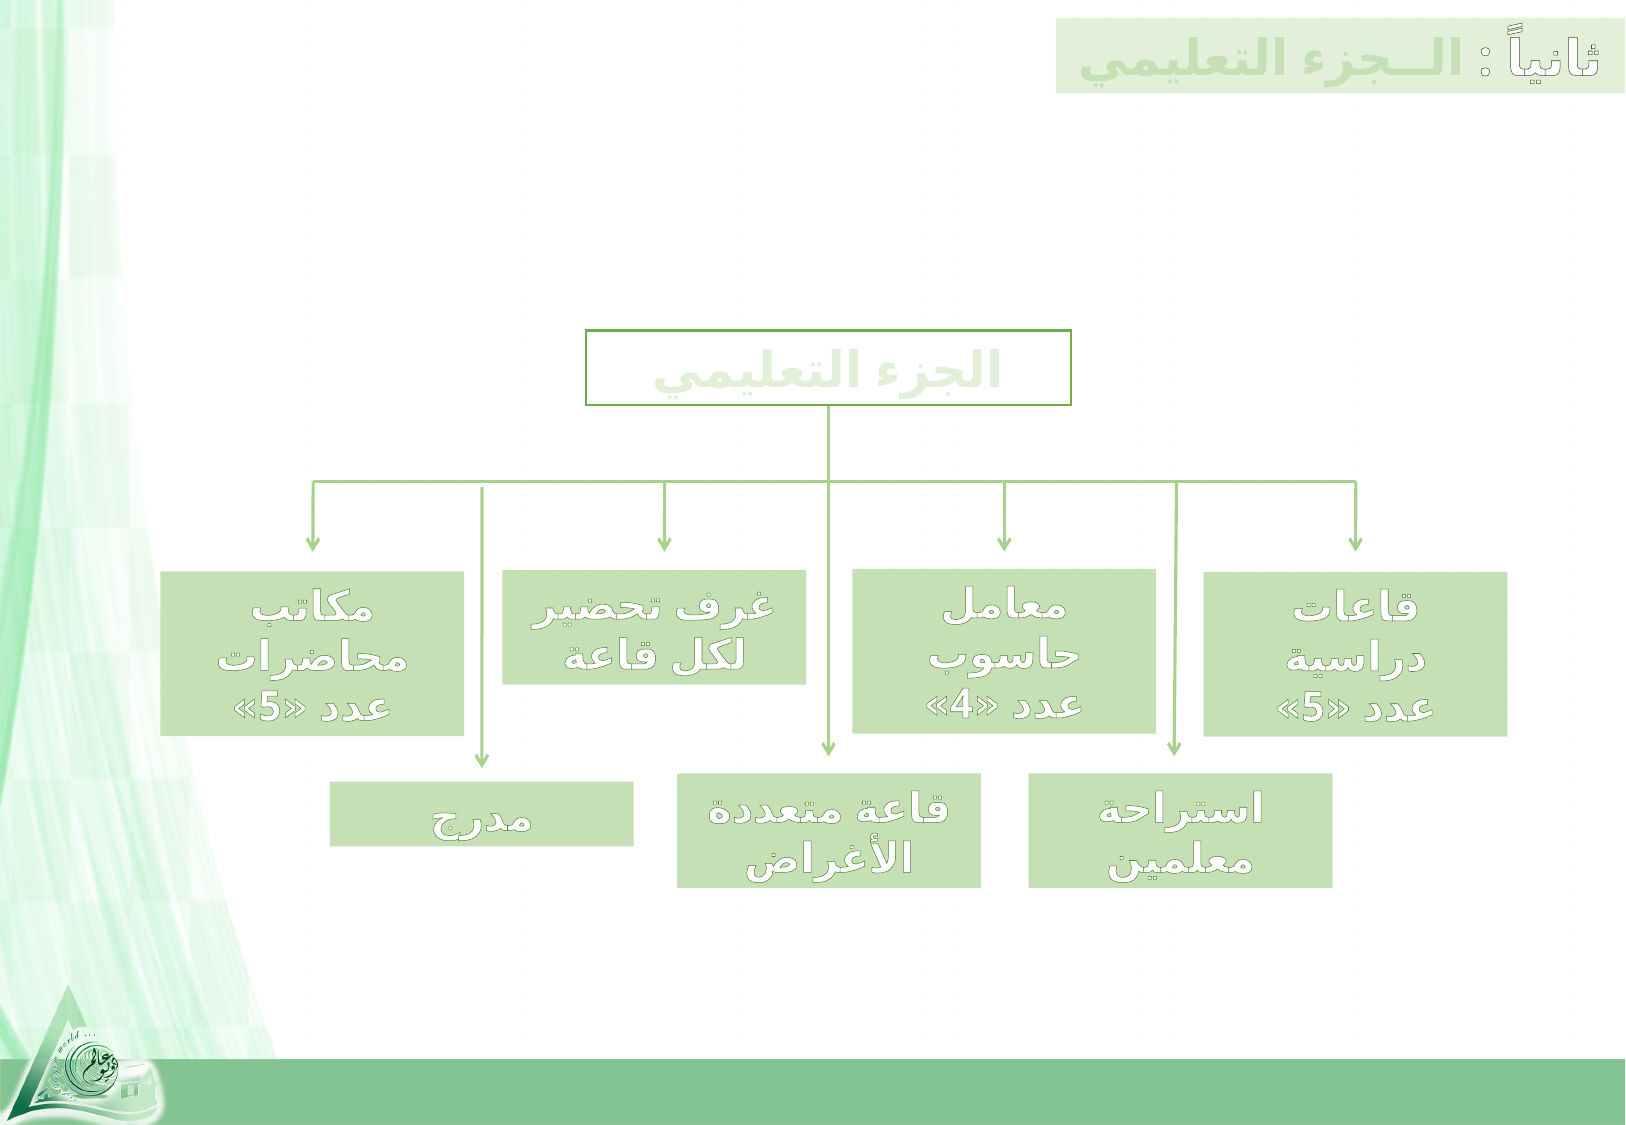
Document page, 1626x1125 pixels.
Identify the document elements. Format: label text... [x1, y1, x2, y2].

picture [0, 0, 1626, 1125]
text_box استراحة معلمين [1028, 773, 1333, 889]
text_box قاعات دراسية عدد «5» [1203, 571, 1508, 737]
text_box مدرج [329, 781, 634, 847]
text_box معامل حاسوب عدد «4» [852, 568, 1157, 734]
text_box مكاتب محاضرات عدد «5» [160, 571, 465, 737]
text_box الجزء التعليمي [585, 329, 1072, 406]
text_box غرف تحضير لكل قاعة [502, 570, 807, 685]
text_box قاعة متعددة الأغراض [677, 773, 981, 889]
text_box ثانياً : الــجزء التعليمي [1055, 17, 1625, 93]
